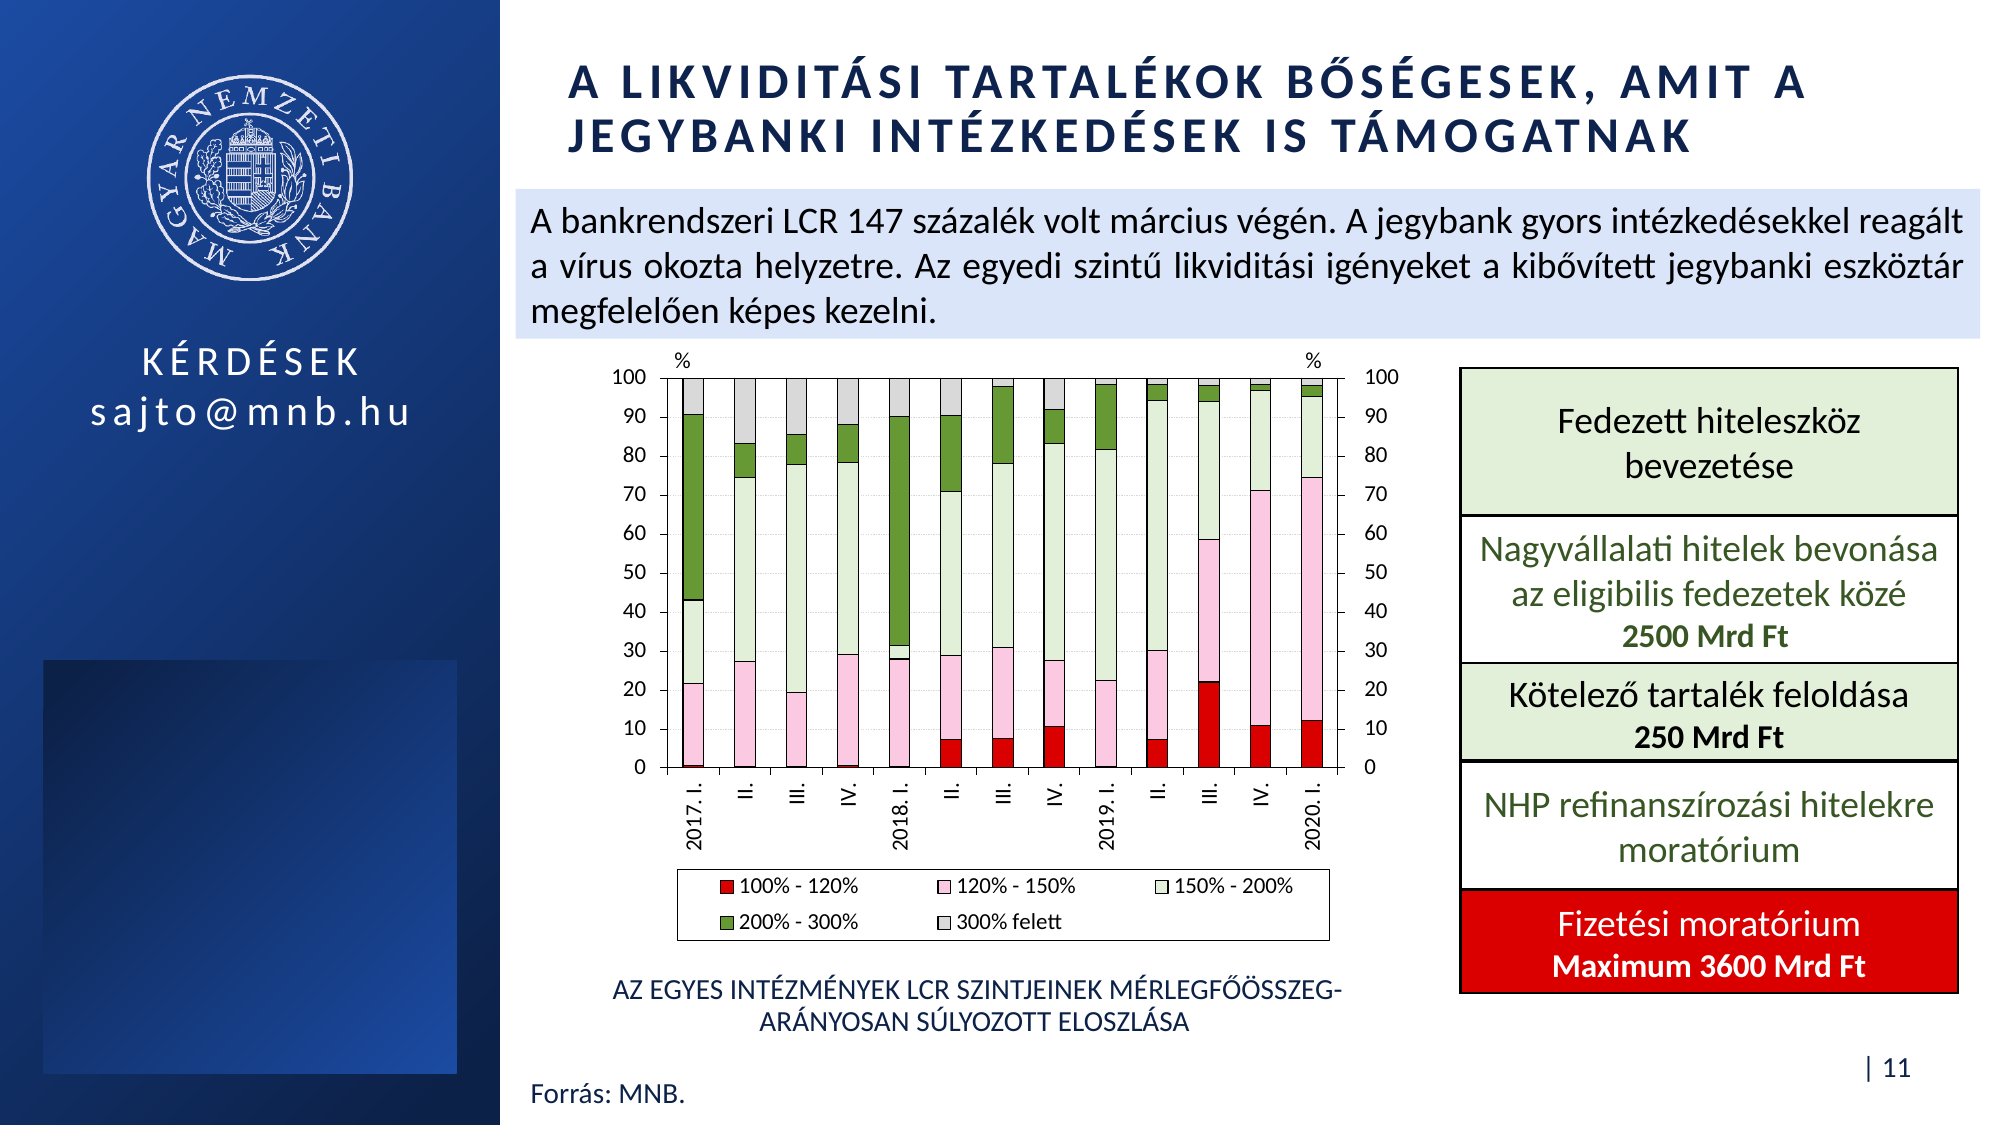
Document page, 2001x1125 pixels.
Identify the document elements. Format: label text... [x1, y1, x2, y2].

text_box NHP refinanszírozási hitelekre moratórium [1459, 759, 1959, 890]
text_box A bankrendszeri LCR 147 százalék volt március végén. A jegybank gyors intézkedésekkel reagált a vírus okozta helyzetre. Az egyedi szintű likviditási igényeket a kibővített jegybanki eszköztár megfelelően képes kezelni. [515, 188, 1981, 339]
text_box Fizetési moratórium Maximum 3600 Mrd Ft [1459, 890, 1959, 994]
picture [592, 344, 1406, 948]
list Forrás: MNB. [515, 1070, 1881, 1118]
text_box Nagyvállalati hitelek bevonása az eligibilis fedezetek közé 2500 Mrd Ft [1459, 516, 1959, 664]
text_box Az egyes intézmények LCR szintjeinek mérlegfőösszeg-arányosan súlyozott eloszlása [592, 967, 1364, 1045]
title A likviditási tartalékok bőségesek, amit a jegybanki intézkedések is támogatnak [556, 50, 1933, 168]
text_box Fedezett hiteleszköz bevezetése [1459, 367, 1959, 516]
text_box Kötelező tartalék feloldása 250 Mrd Ft [1459, 664, 1959, 759]
